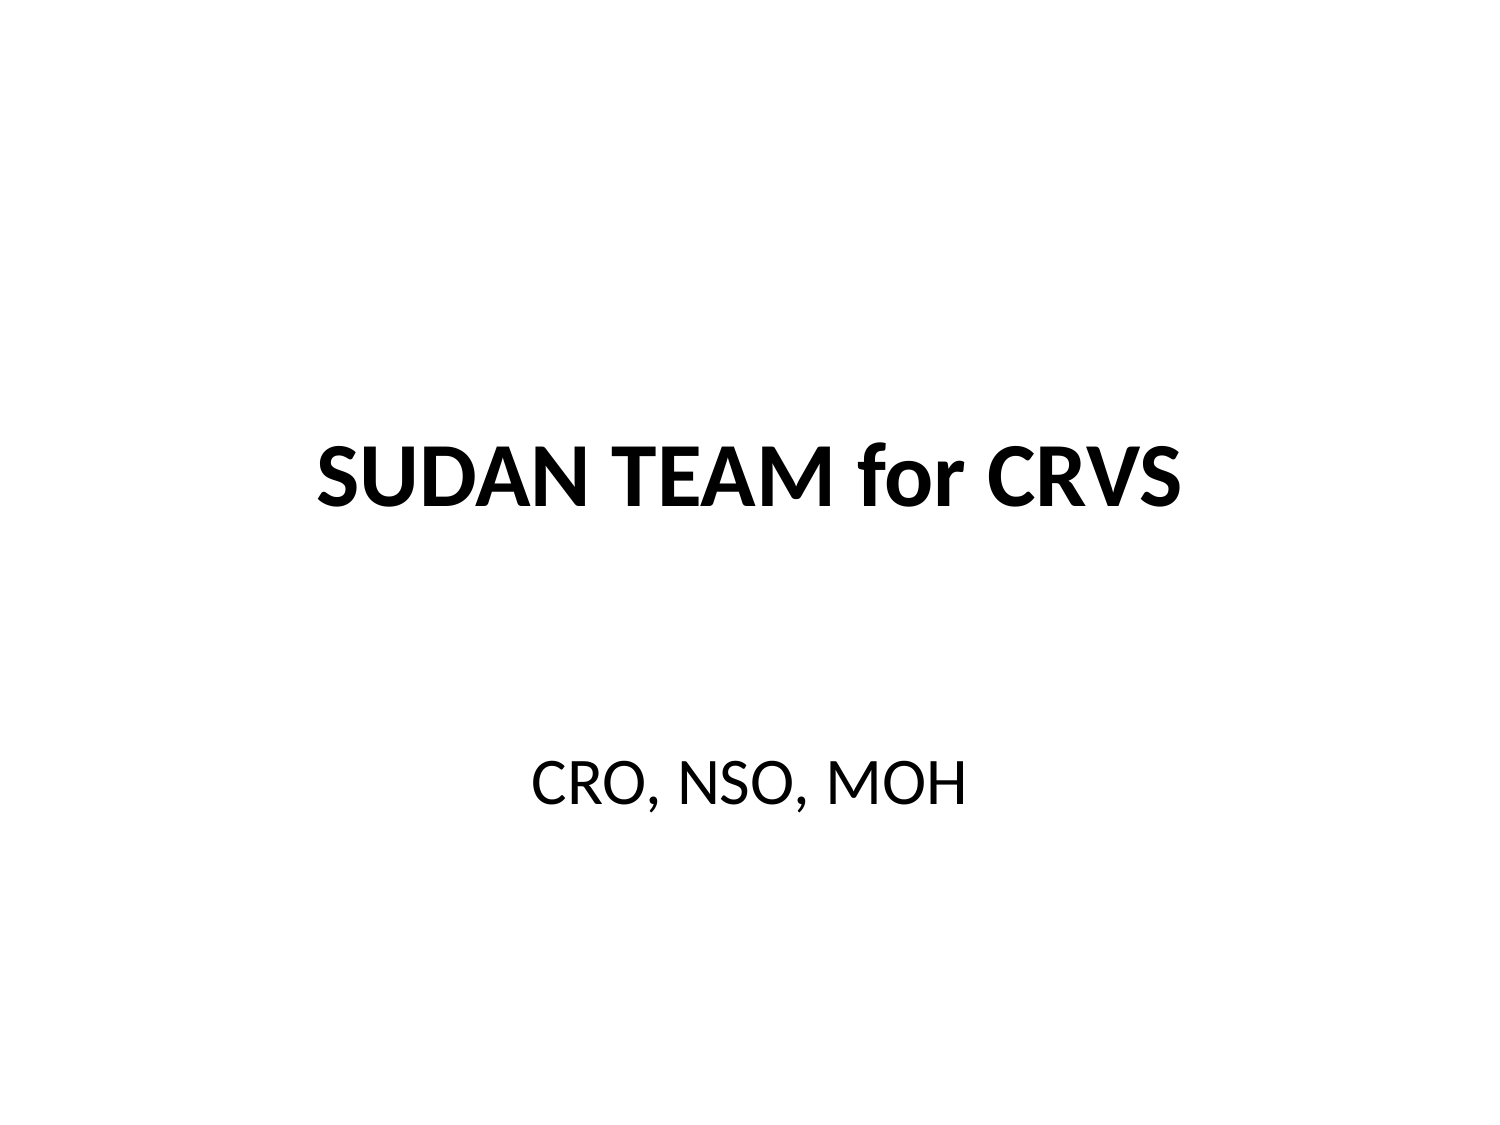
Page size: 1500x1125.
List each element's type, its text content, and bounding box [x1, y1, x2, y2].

title SUDAN TEAM for CRVS [112, 349, 1388, 591]
subtitle CRO, NSO, MOH [225, 637, 1275, 925]
